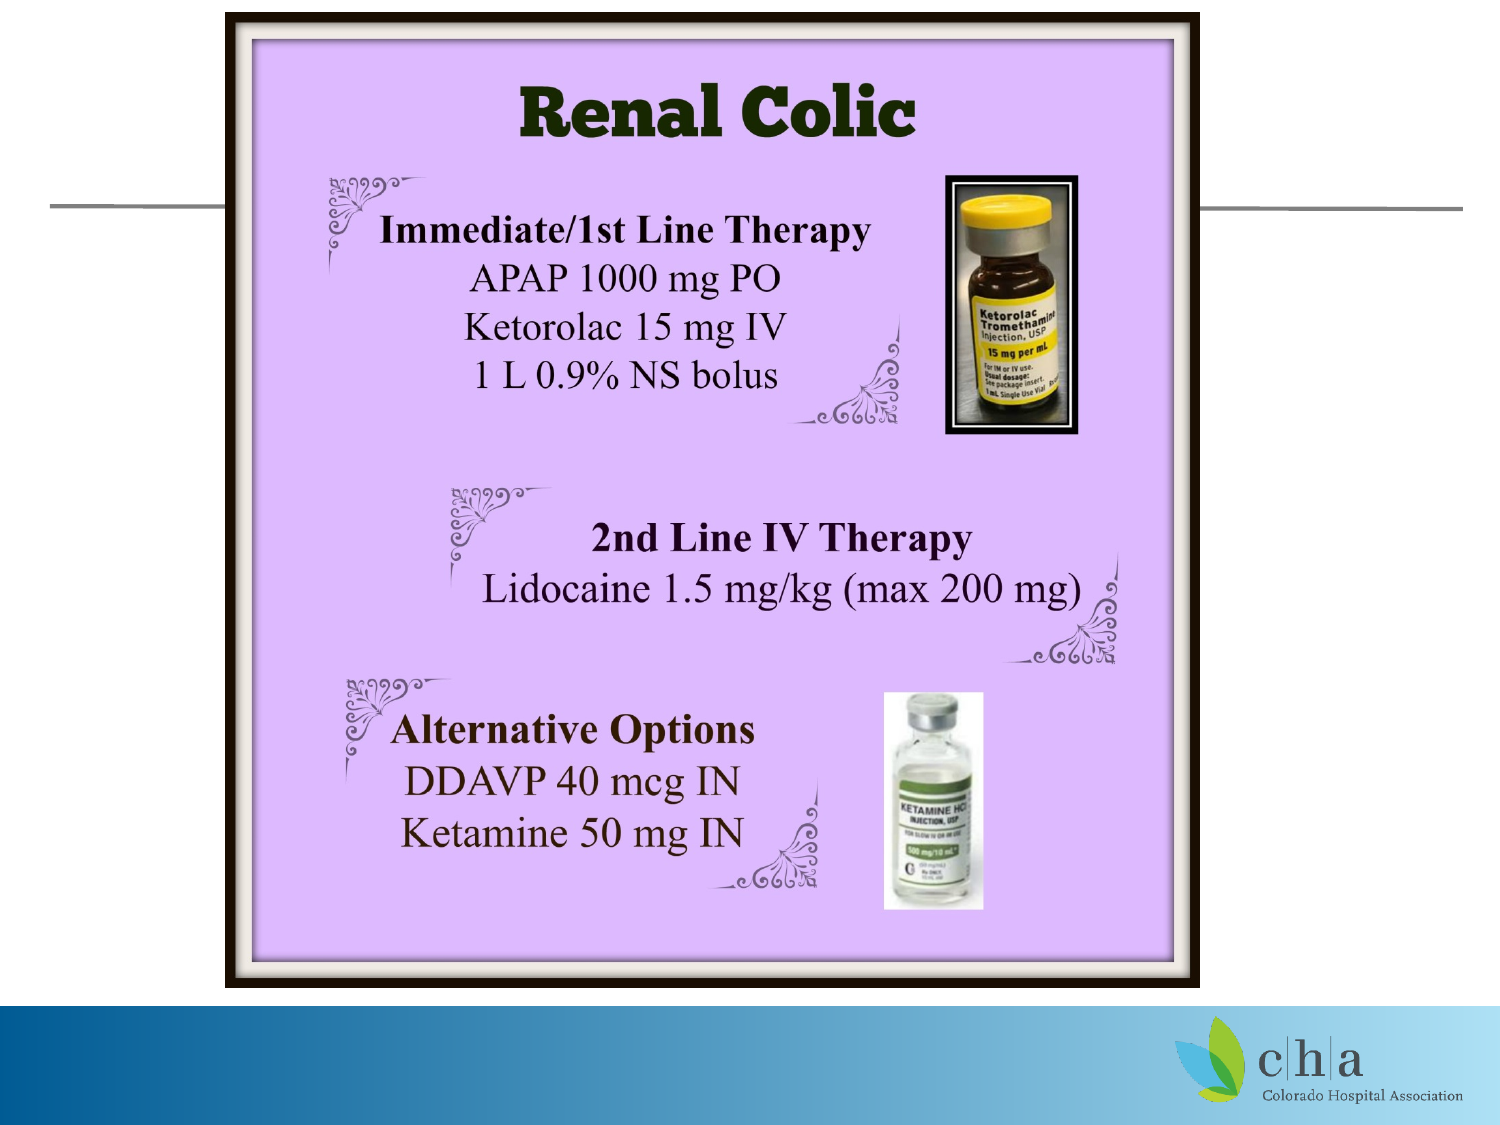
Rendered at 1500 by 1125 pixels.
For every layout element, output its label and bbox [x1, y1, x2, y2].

picture [1175, 1016, 1463, 1104]
picture [224, 11, 1201, 988]
